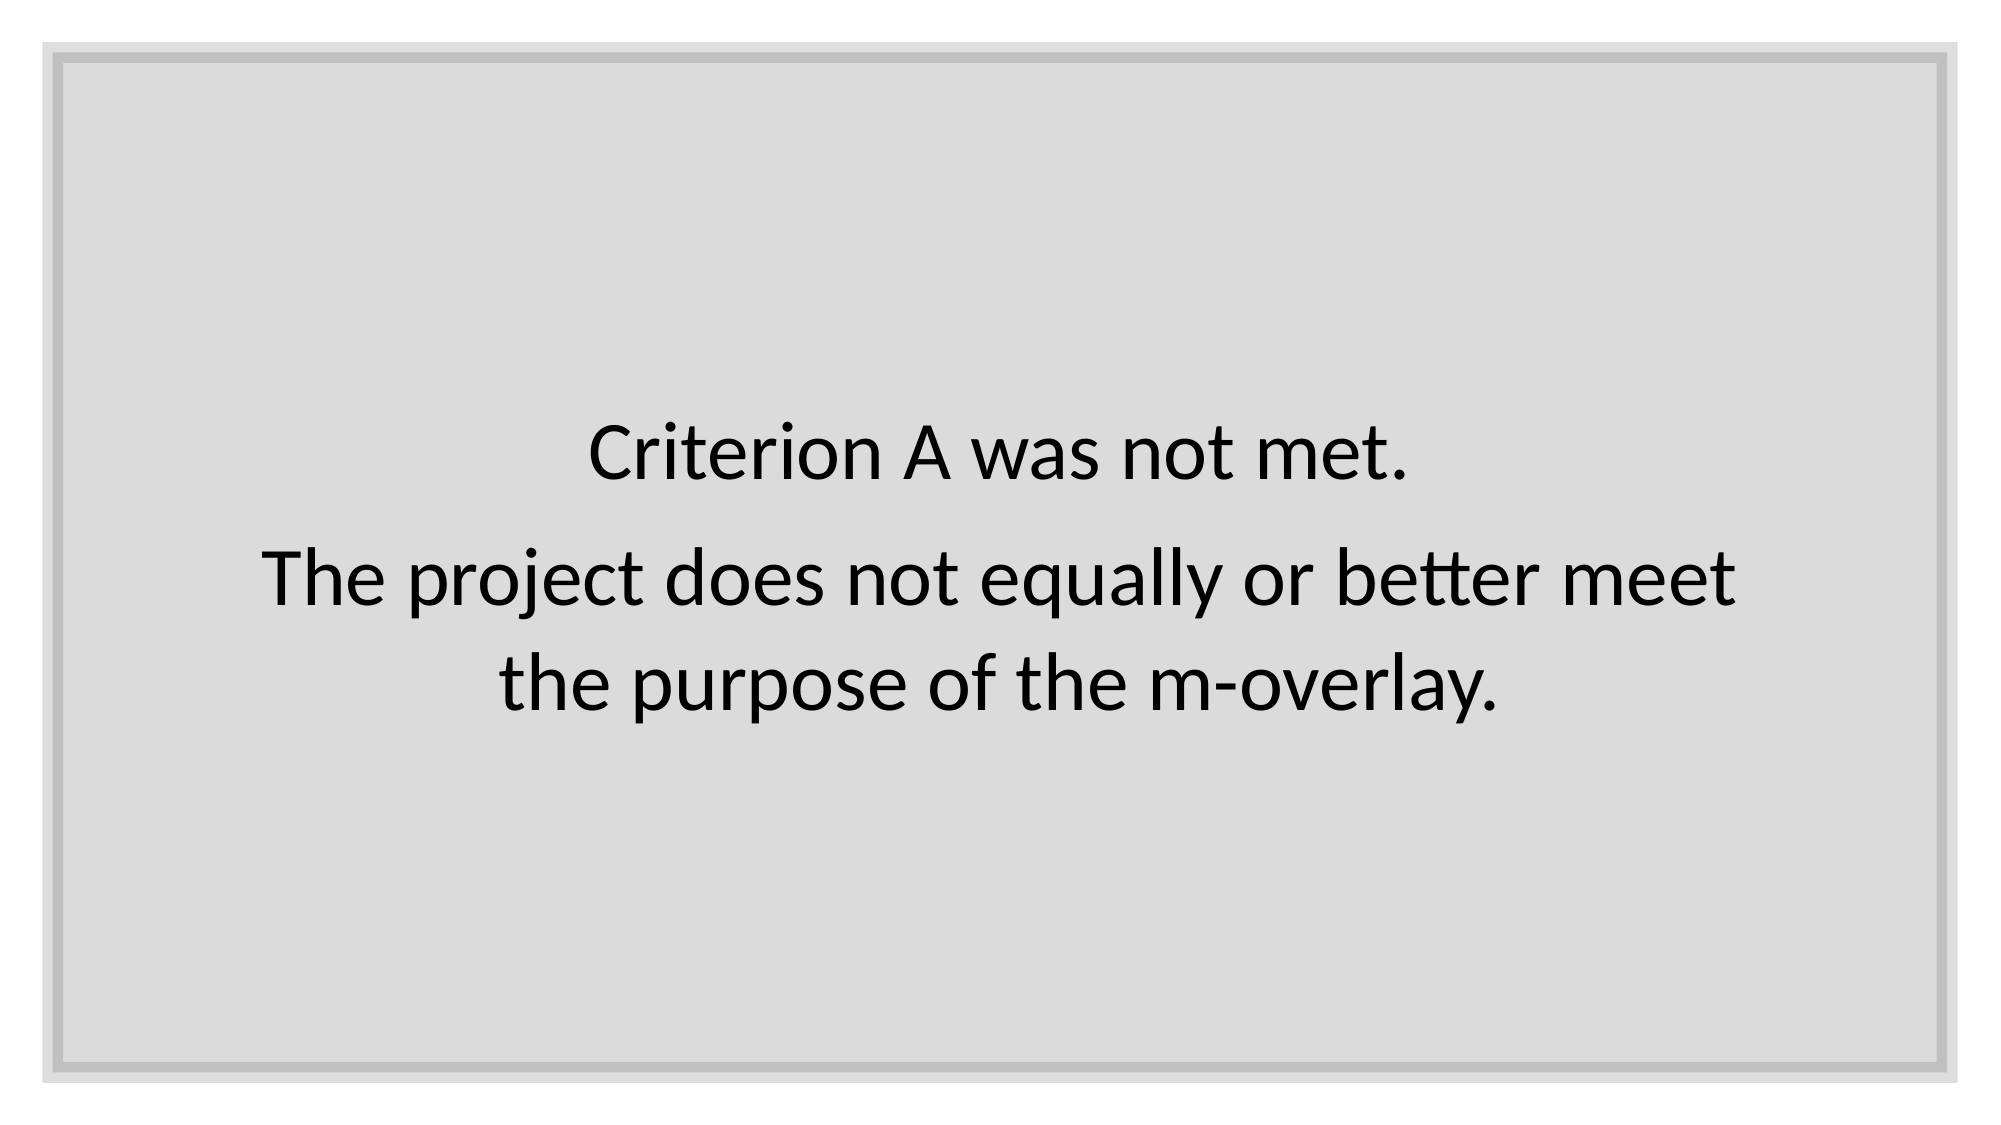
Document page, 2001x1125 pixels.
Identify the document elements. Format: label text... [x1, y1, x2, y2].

text_box [52, 51, 1948, 1073]
list Criterion A was not met. The project does not equally or better meet the purpose of the m-overlay. [245, 383, 1755, 742]
